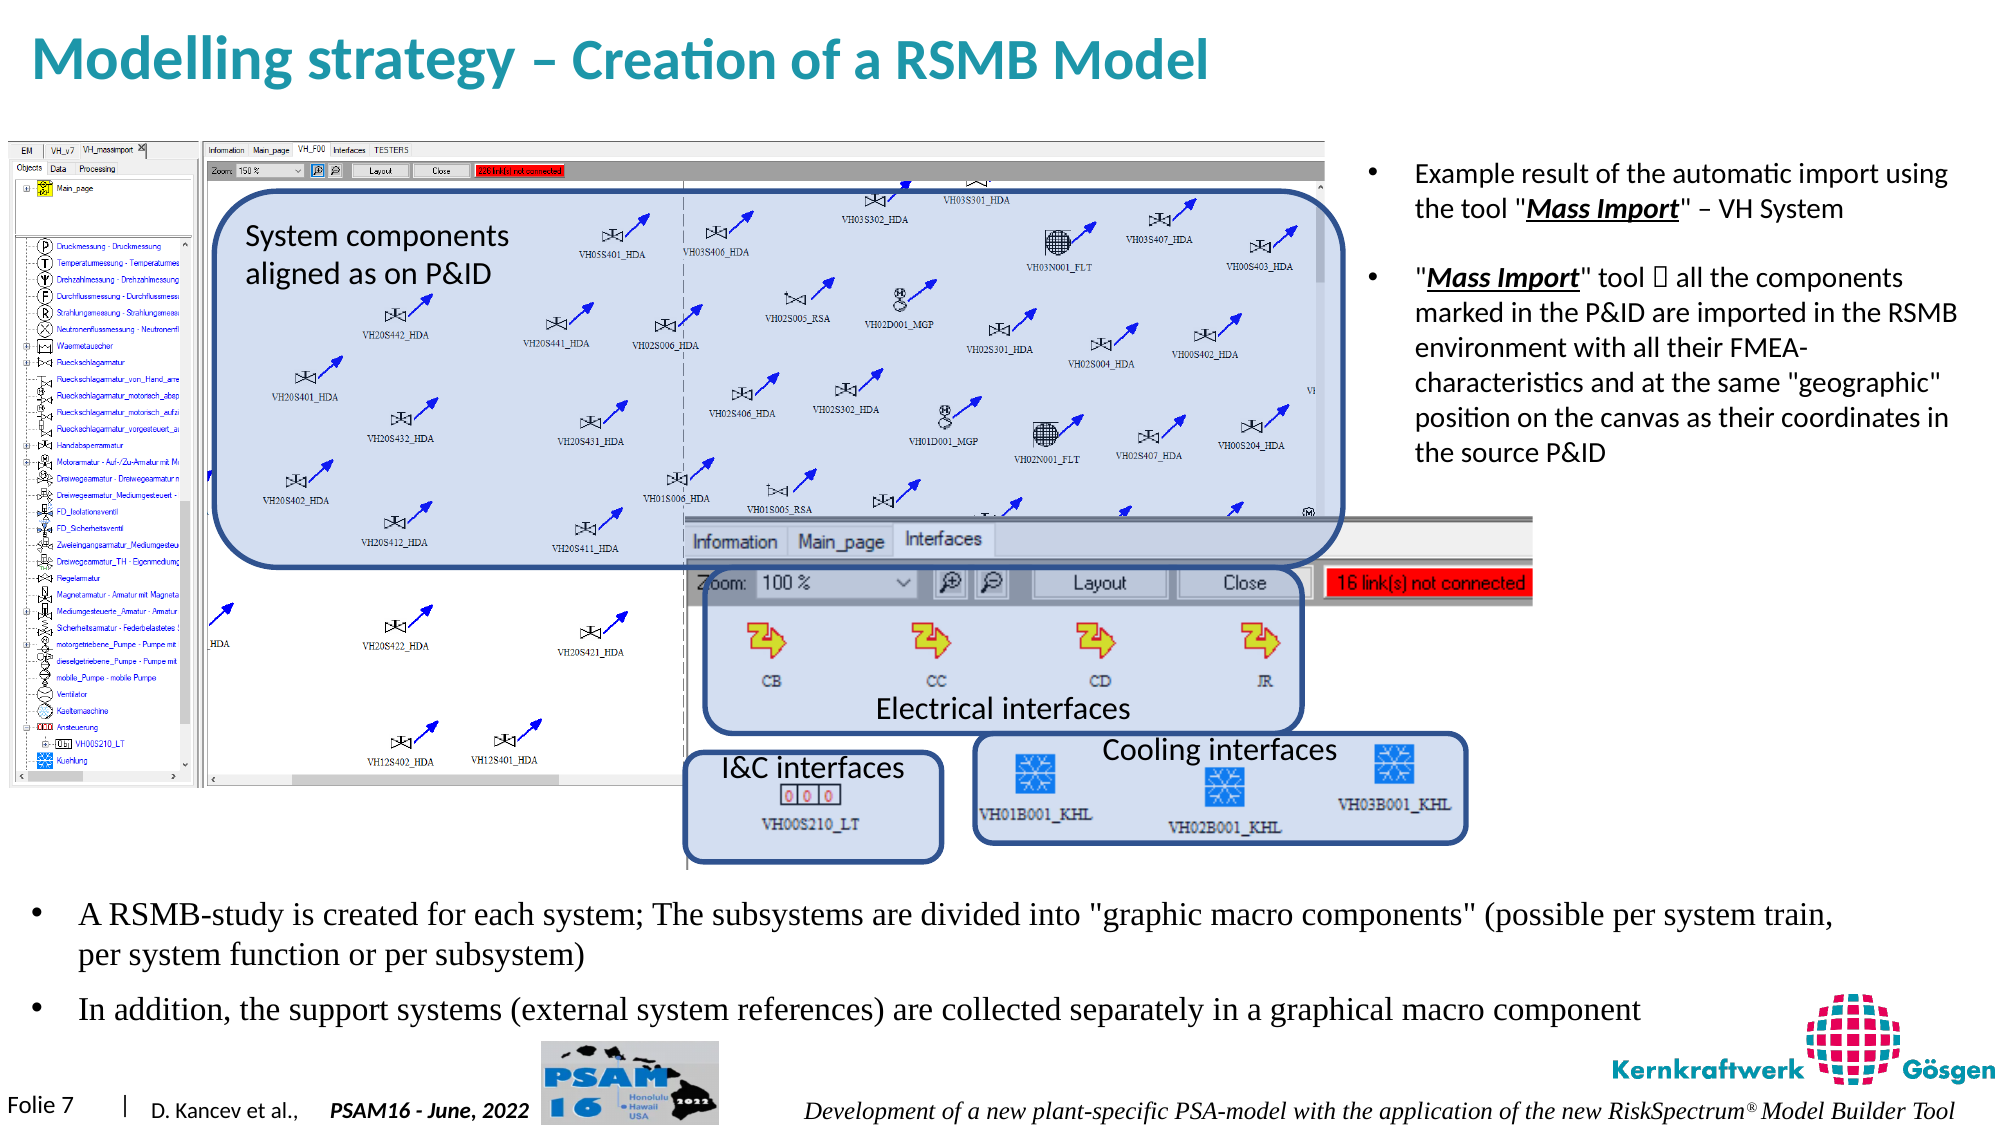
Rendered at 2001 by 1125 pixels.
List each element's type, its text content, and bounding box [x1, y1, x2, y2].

text_box Modelling strategy – Creation of a RSMB Model [31, 16, 1963, 114]
text_box Example result of the automatic import using the tool "Mass Import" – VH System "Mass Import" tool  all the components marked in the P&ID are imported in the RSMB environment with all their FMEA-characteristics and at the same "geographic" position on the canvas as their coordinates in the source P&ID [1533, 153, 1971, 469]
list A RSMB-study is created for each system; The subsystems are divided into "graphic macro components" (possible per system train, per system function or per subsystem) In addition, the support systems (external system references) are collected separately in a graphical macro component [31, 869, 1882, 1072]
picture [1613, 994, 1995, 1085]
picture [7, 141, 1533, 870]
picture [541, 1041, 719, 1125]
